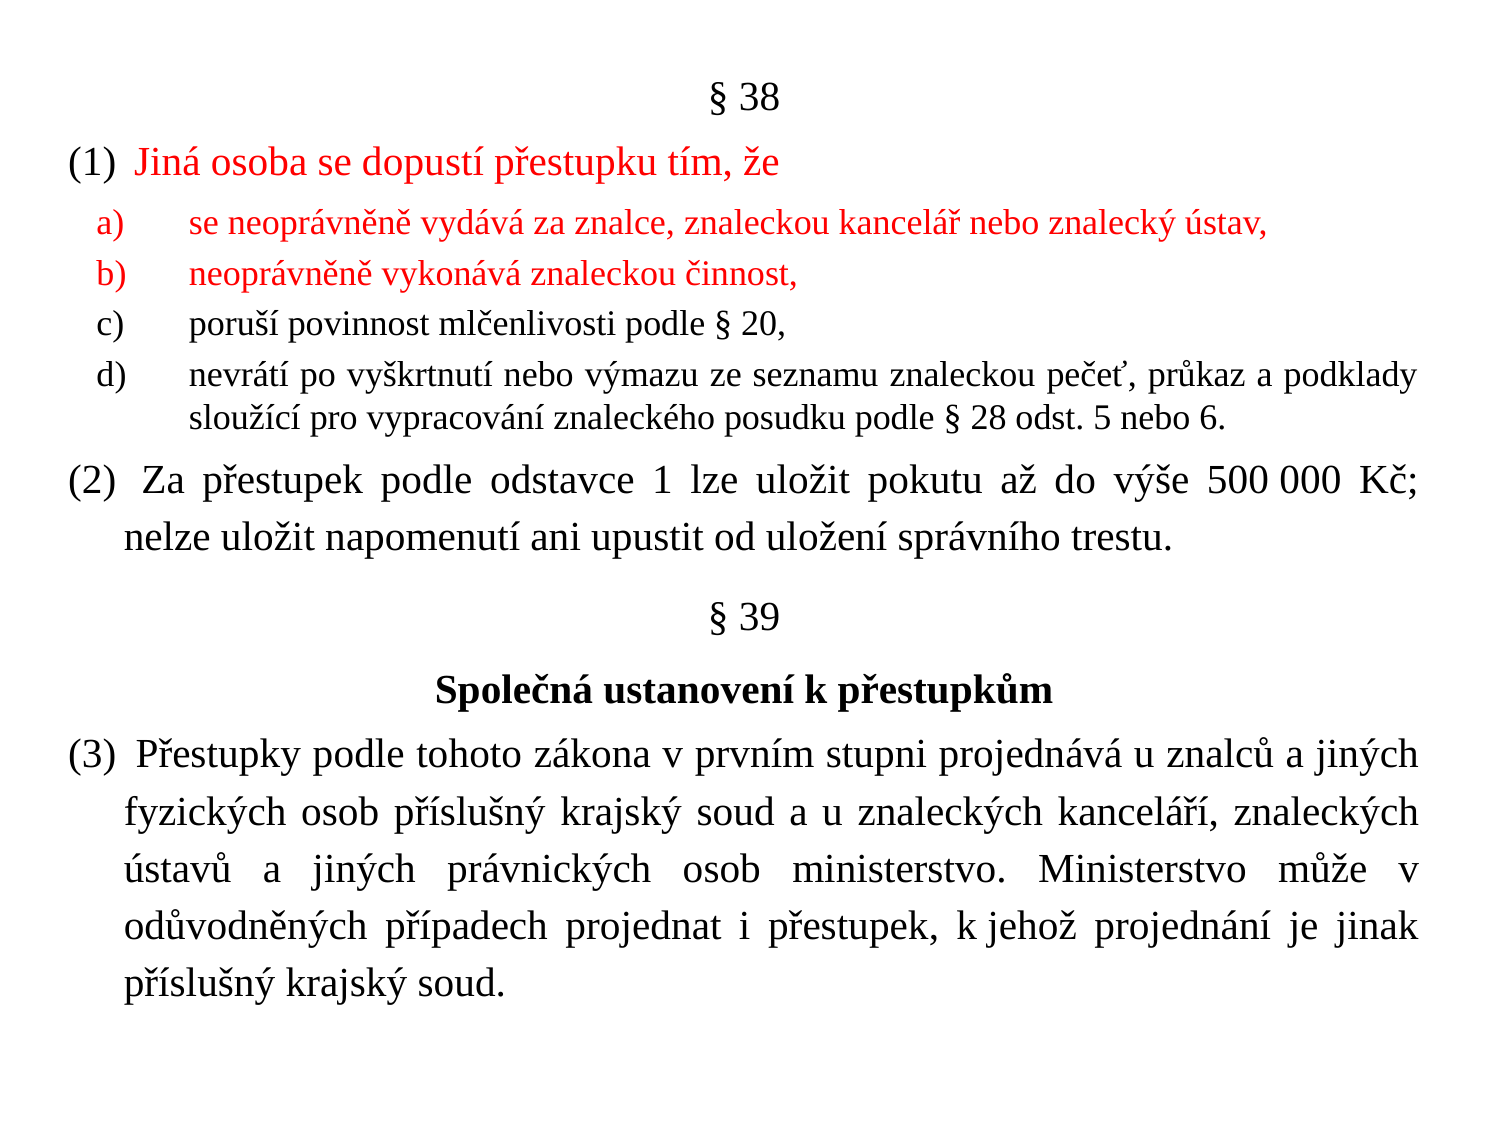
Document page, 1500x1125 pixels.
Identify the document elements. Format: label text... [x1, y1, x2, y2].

list § 38 Jiná osoba se dopustí přestupku tím, že se neoprávněně vydává za znalce, znaleckou kancelář nebo znalecký ústav, neoprávněně vykonává znaleckou činnost, poruší povinnost mlčenlivosti podle § 20, nevrátí po vyškrtnutí nebo výmazu ze seznamu znaleckou pečeť, průkaz a podklady sloužící pro vypracování znaleckého posudku podle § 28 odst. 5 nebo 6. Za přestupek podle odstavce 1 lze uložit pokutu až do výše 500 000 Kč; nelze uložit napomenutí ani upustit od uložení správního trestu. § 39 Společná ustanovení k přestupkům Přestupky podle tohoto zákona v prvním stupni projednává u znalců a jiných fyzických osob příslušný krajský soud a u znaleckých kanceláří, znaleckých ústavů a jiných právnických osob ministerstvo. Ministerstvo může v odůvodněných případech projednat i přestupek, k jehož projednání je jinak příslušný krajský soud. [53, 54, 1436, 1024]
